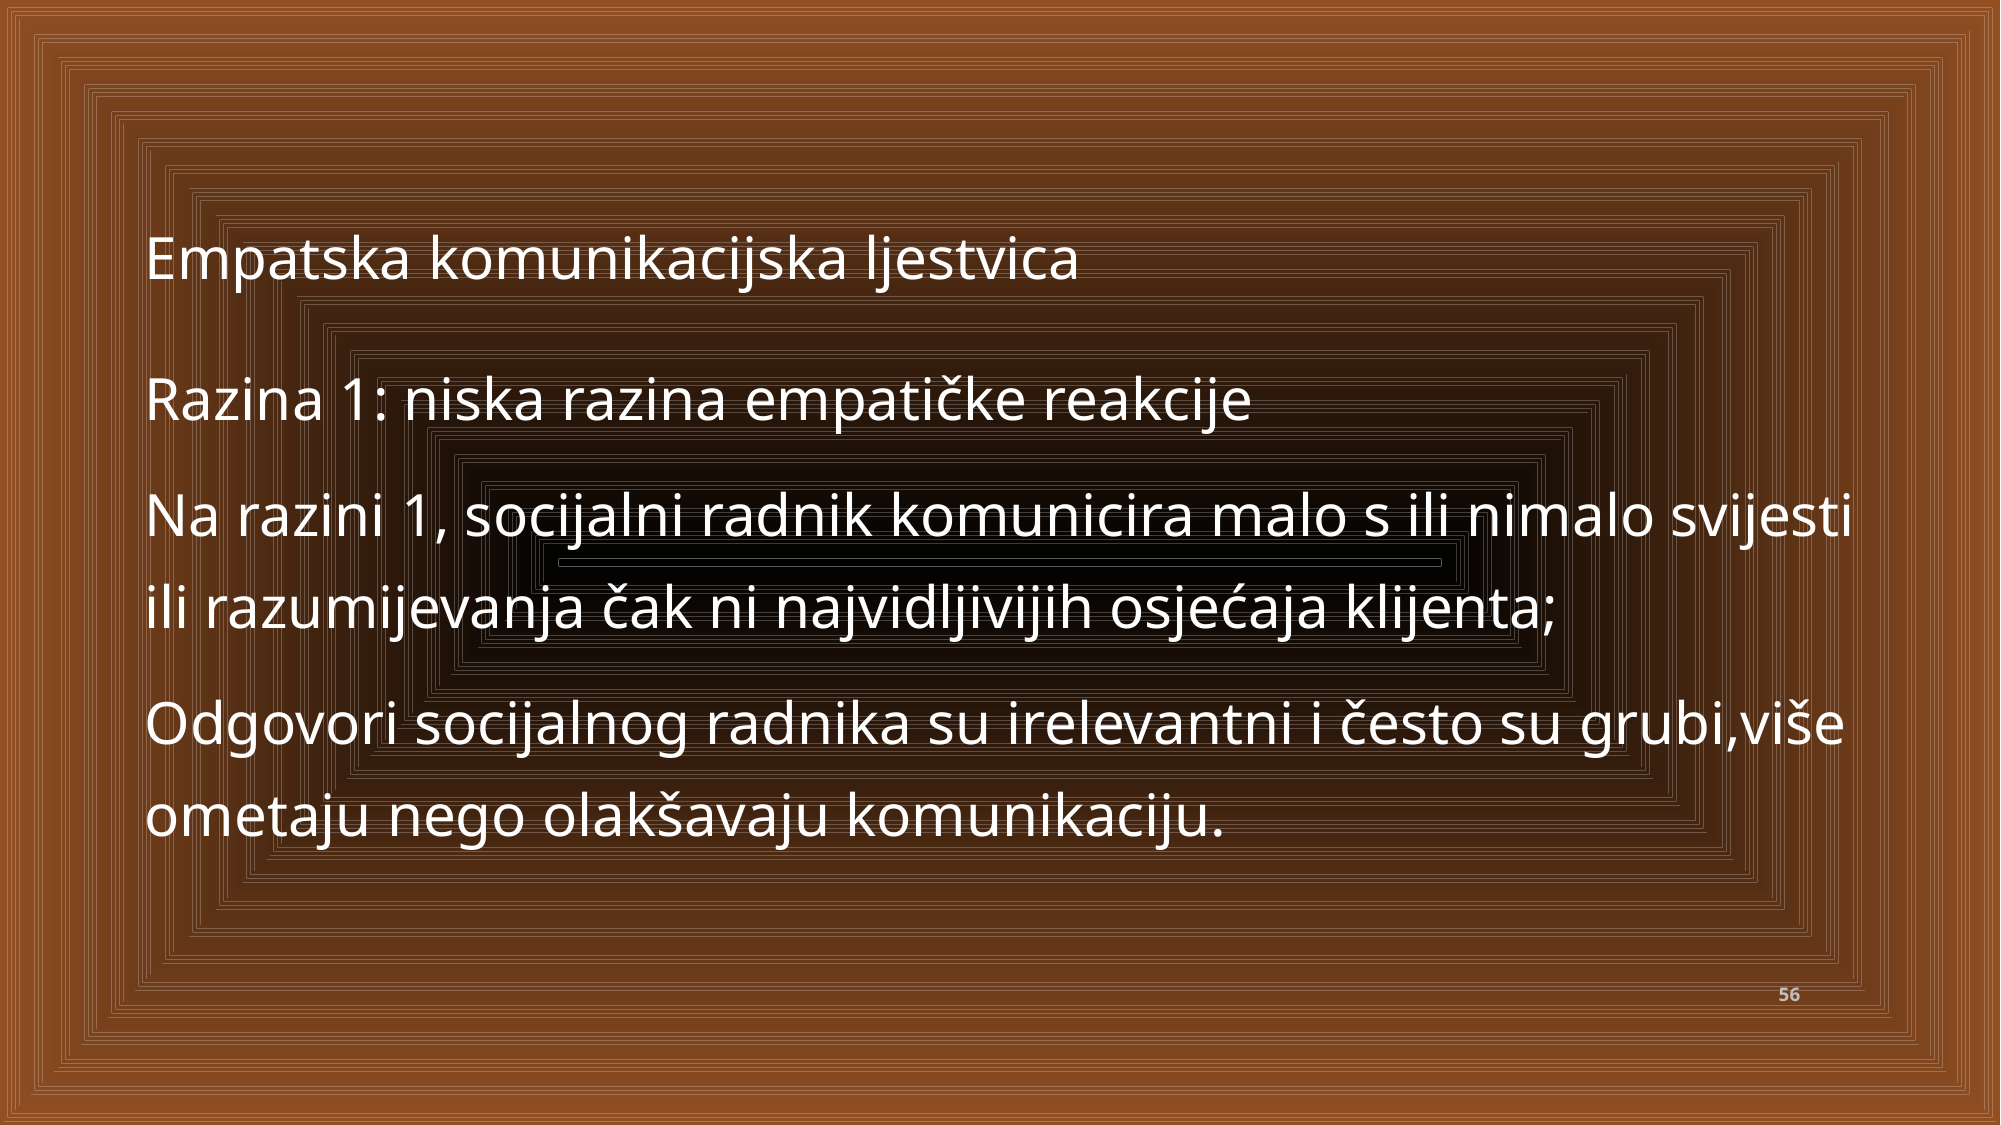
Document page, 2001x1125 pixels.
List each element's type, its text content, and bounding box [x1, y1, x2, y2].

slide_number 56 [1724, 965, 1816, 1025]
text_box Empatska komunikacijska ljestvica Razina 1: niska razina empatičke reakcije Na razini 1, socijalni radnik komunicira malo s ili nimalo svijesti ili razumijevanja čak ni najvidljivijih osjećaja klijenta; Odgovori socijalnog radnika su irelevantni i često su grubi,više ometaju nego olakšavaju komunikaciju. [129, 214, 1871, 856]
